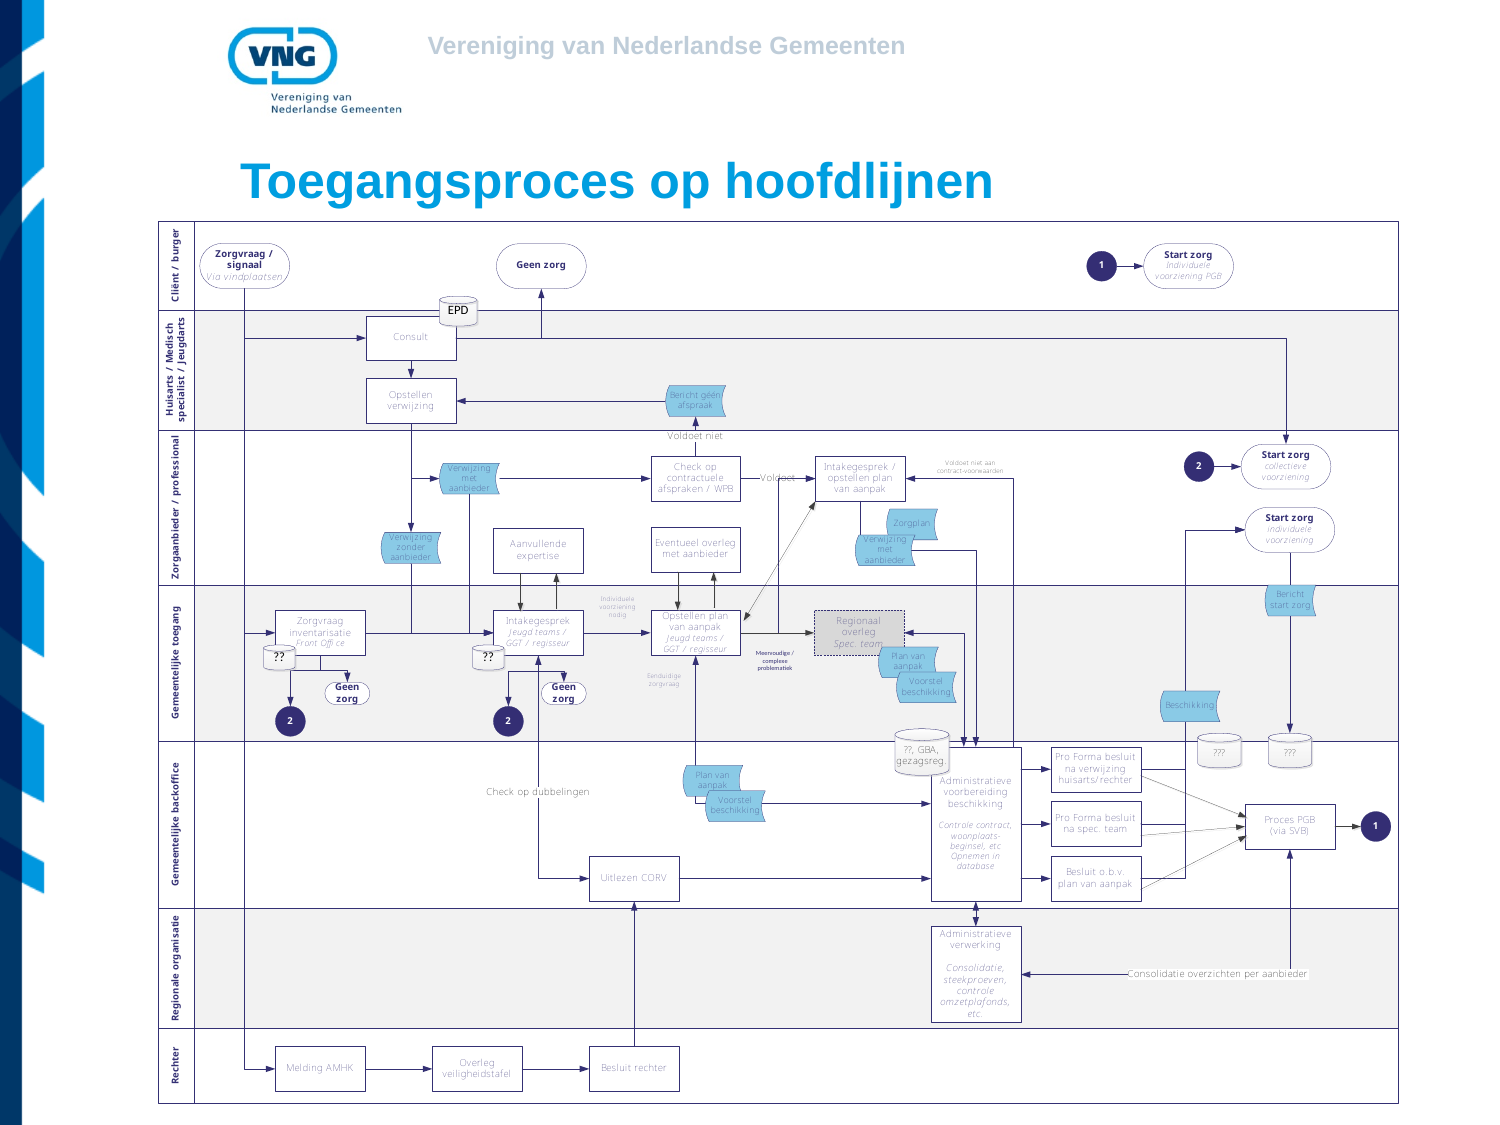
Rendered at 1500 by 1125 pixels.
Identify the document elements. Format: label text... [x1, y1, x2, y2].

title Toegangsproces op hoofdlijnen [224, 136, 1426, 221]
picture [0, 0, 1500, 1125]
